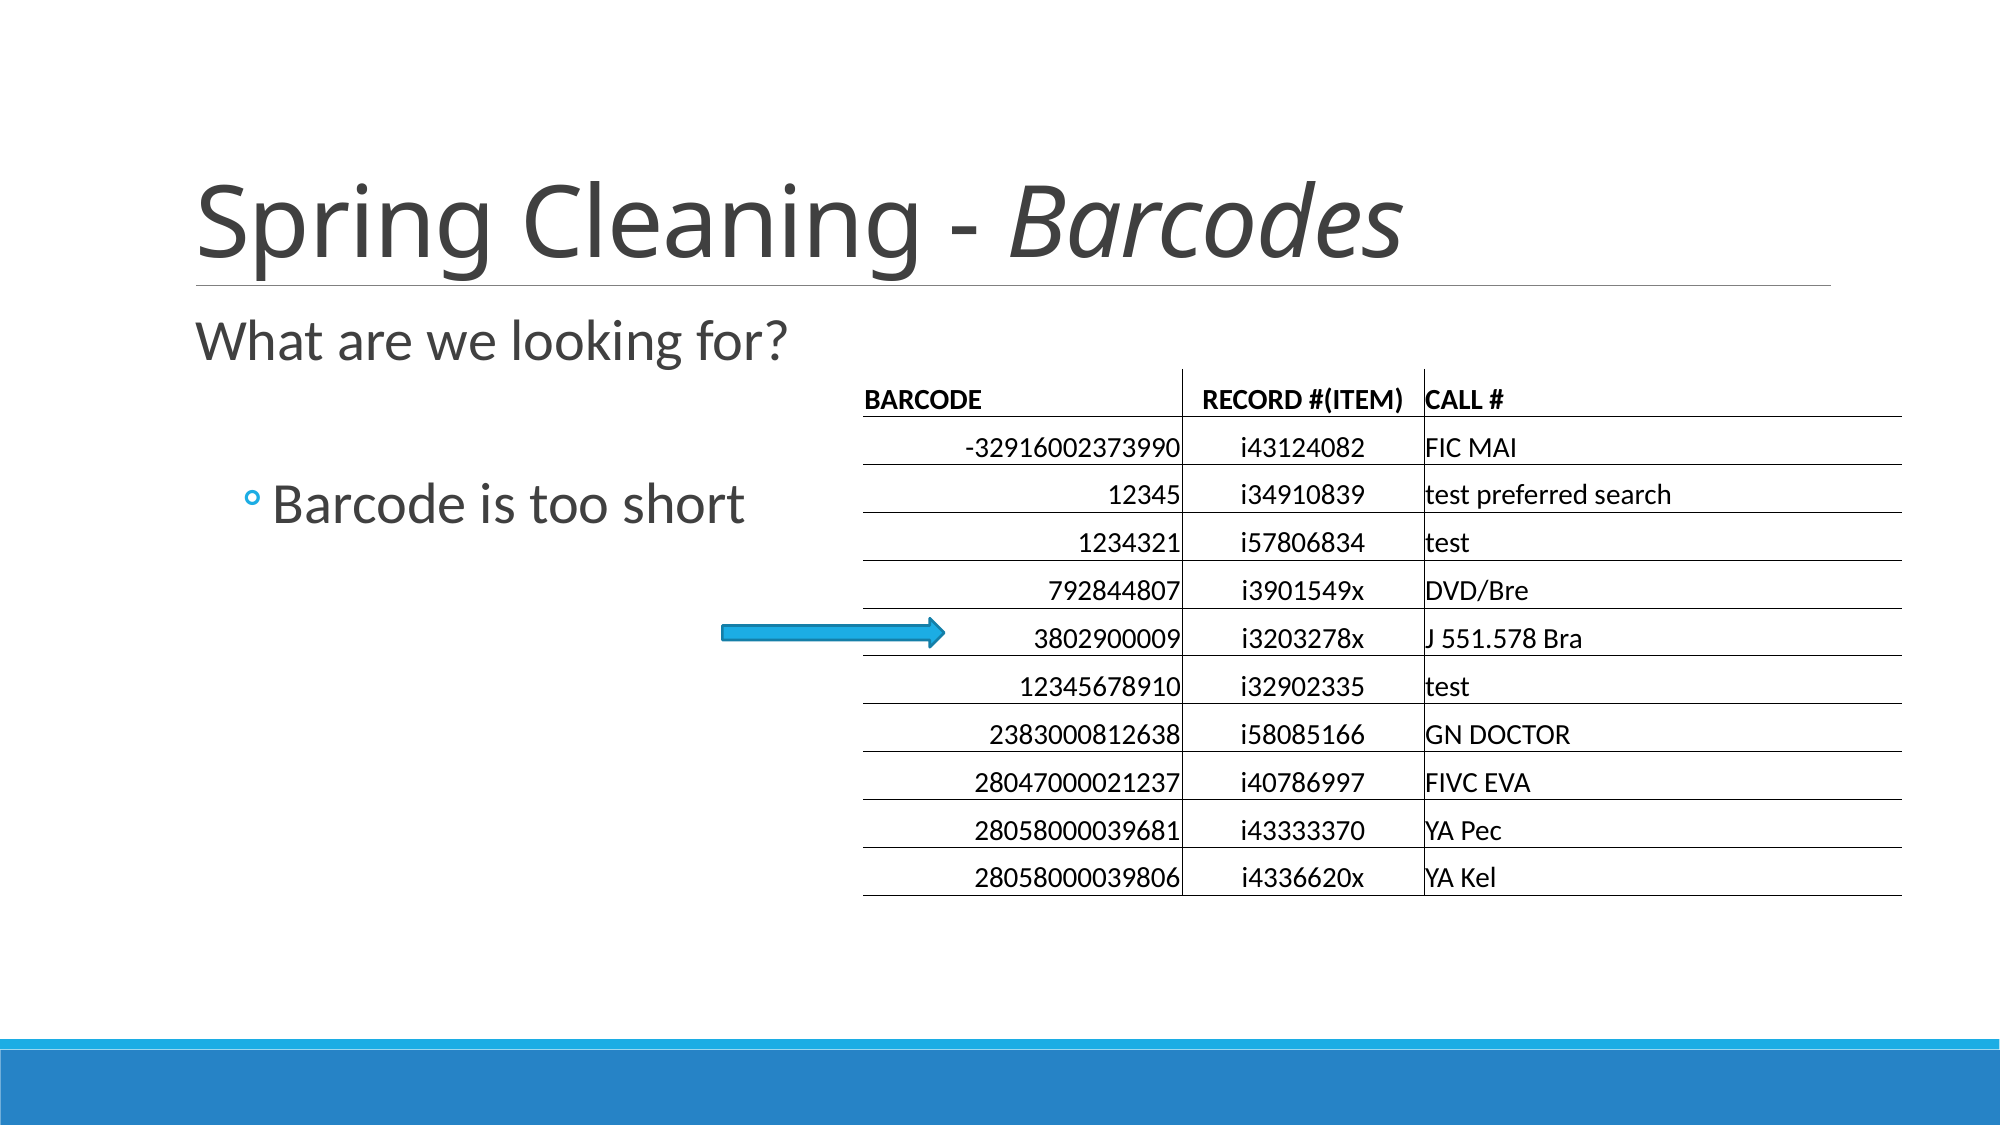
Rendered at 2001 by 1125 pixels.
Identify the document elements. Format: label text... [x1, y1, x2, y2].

table_cell 28058000039806 [863, 848, 1182, 895]
table_cell i58085166 [1183, 704, 1424, 751]
table_header RECORD #(ITEM) [1183, 369, 1424, 416]
table_cell DVD/Bre [1425, 561, 1902, 608]
table_cell 1234321 [863, 513, 1182, 560]
table_cell FIC MAI [1425, 417, 1902, 464]
table_cell i40786997 [1183, 752, 1424, 799]
table_cell 3802900009 [863, 609, 1182, 655]
table_cell FIVC EVA [1425, 752, 1902, 799]
table_cell GN DOCTOR [1425, 704, 1902, 751]
table_cell 2383000812638 [863, 704, 1182, 751]
table_cell J 551.578 Bra [1425, 609, 1902, 655]
table_cell i32902335 [1183, 656, 1424, 703]
table_cell test [1425, 656, 1902, 703]
table_cell i43333370 [1183, 800, 1424, 847]
table_cell 28047000021237 [863, 752, 1182, 799]
text_box [721, 616, 946, 649]
table_cell i57806834 [1183, 513, 1424, 560]
list What are we looking for? Barcode is too short [180, 302, 990, 963]
table_cell 12345678910 [863, 656, 1182, 703]
table_cell i3203278x [1183, 609, 1424, 655]
table_cell -32916002373990 [863, 417, 1182, 464]
table_cell 28058000039681 [863, 800, 1182, 847]
title Spring Cleaning - Barcodes [180, 47, 1830, 285]
table_header BARCODE [863, 369, 1182, 416]
table_cell 12345 [863, 465, 1182, 512]
table_cell 792844807 [863, 561, 1182, 608]
table_cell YA Pec [1425, 800, 1902, 847]
table_cell YA Kel [1425, 848, 1902, 895]
table_cell i3901549x [1183, 561, 1424, 608]
table_cell i4336620x [1183, 848, 1424, 895]
table_cell i43124082 [1183, 417, 1424, 464]
table_cell test preferred search [1425, 465, 1902, 512]
table_cell test [1425, 513, 1902, 560]
table_header CALL # [1425, 369, 1902, 416]
table_cell i34910839 [1183, 465, 1424, 512]
